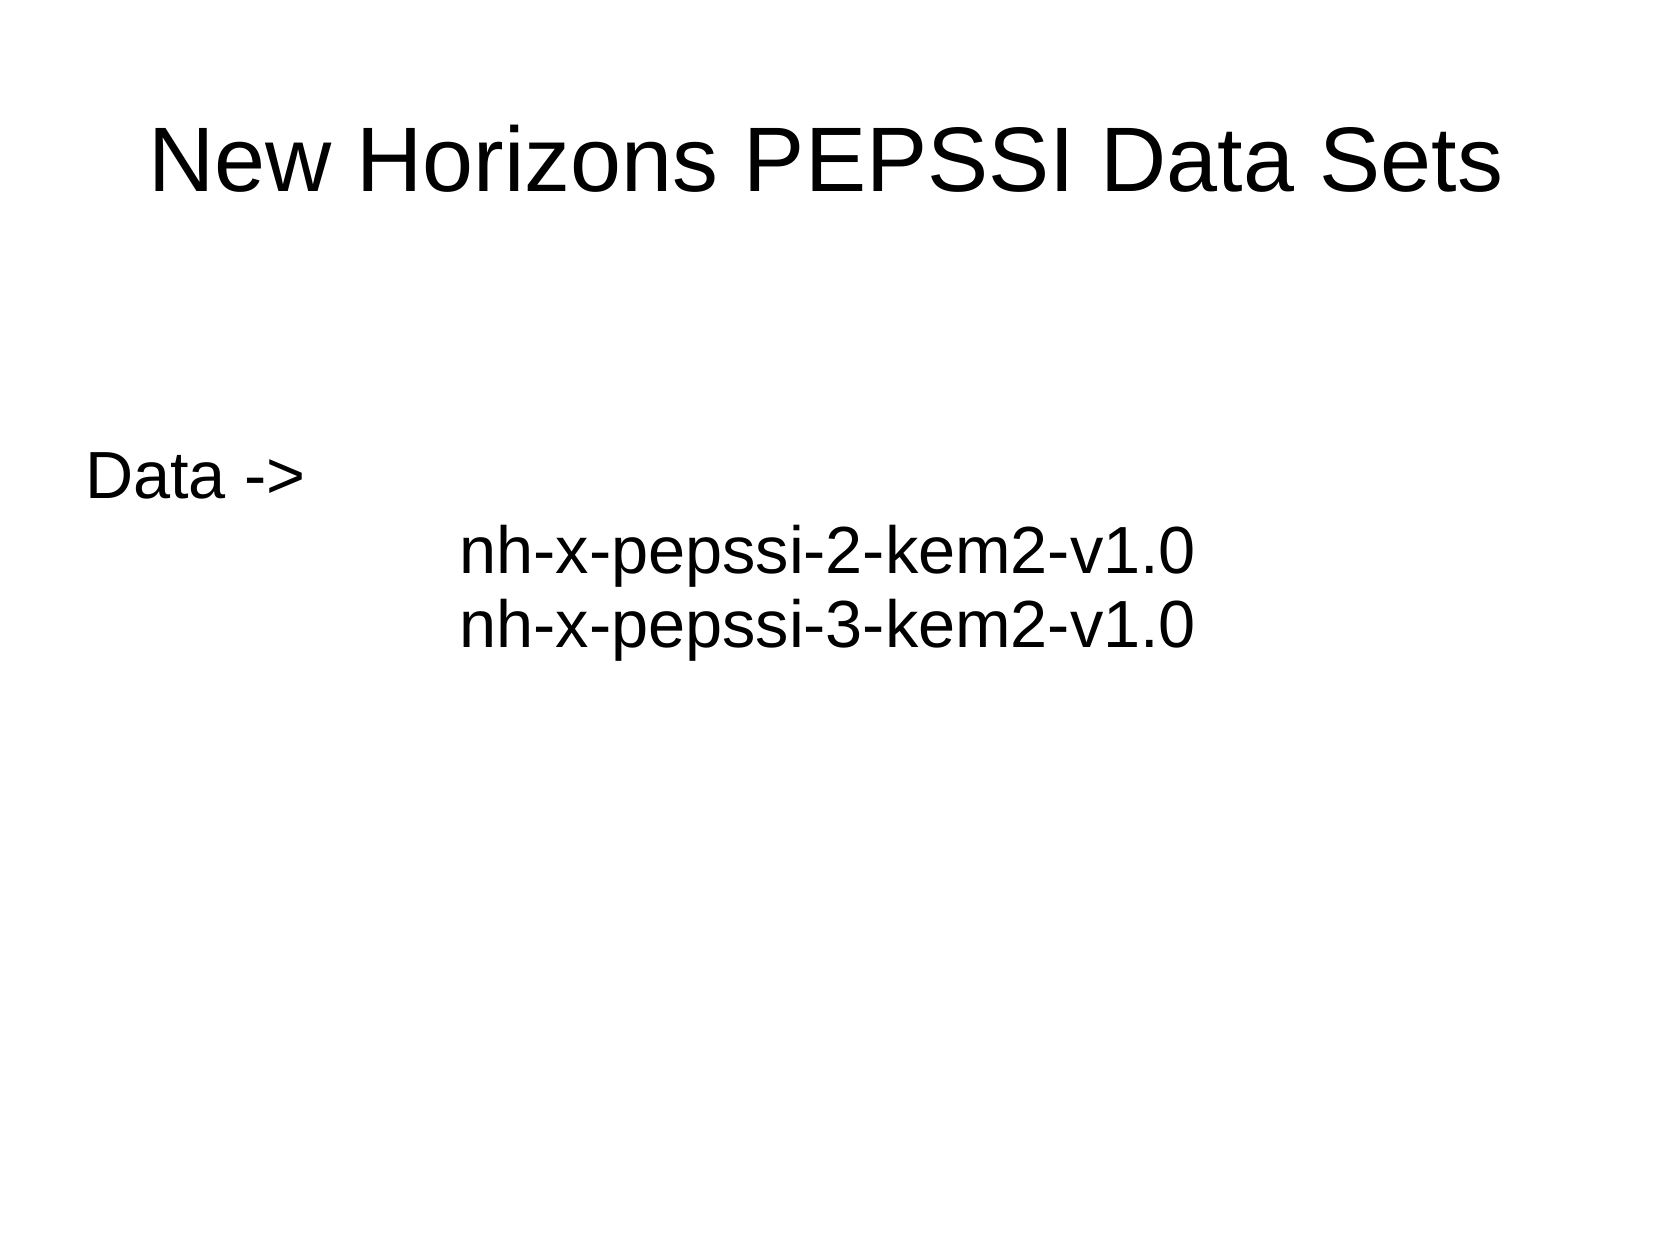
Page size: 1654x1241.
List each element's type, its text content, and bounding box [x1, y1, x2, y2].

title New Horizons PEPSSI Data Sets [82, 64, 1571, 257]
subtitle Data -> nh-x-pepssi-2-kem2-v1.0 nh-x-pepssi-3-kem2-v1.0 [82, 297, 1571, 1102]
